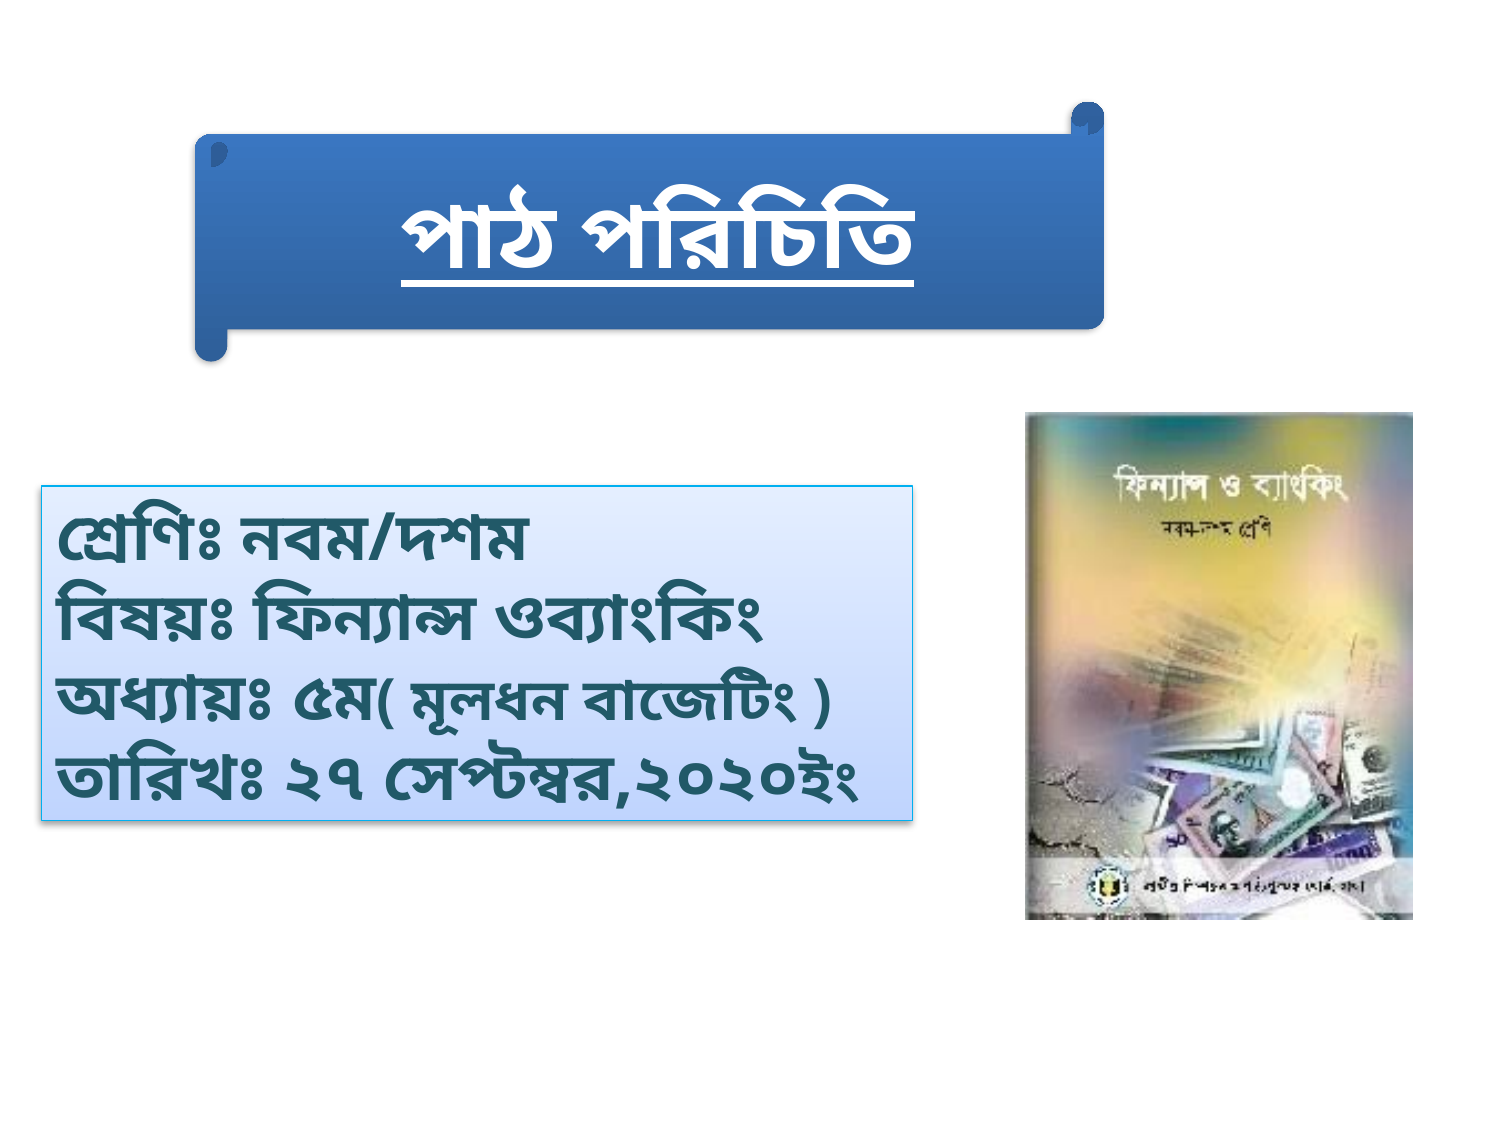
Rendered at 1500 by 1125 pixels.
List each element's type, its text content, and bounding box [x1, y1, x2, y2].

text_box শ্রেণিঃ নবম/দশম বিষয়ঃ ফিন্যান্স ওব্যাংকিং অধ্যায়ঃ ৫ম( মূলধন বাজেটিং ) তারিখঃ ২৭ সেপ্টম্বর,২০২০ইং [41, 485, 913, 821]
text_box পাঠ পরিচিতি [194, 101, 1105, 362]
picture [1024, 412, 1413, 920]
